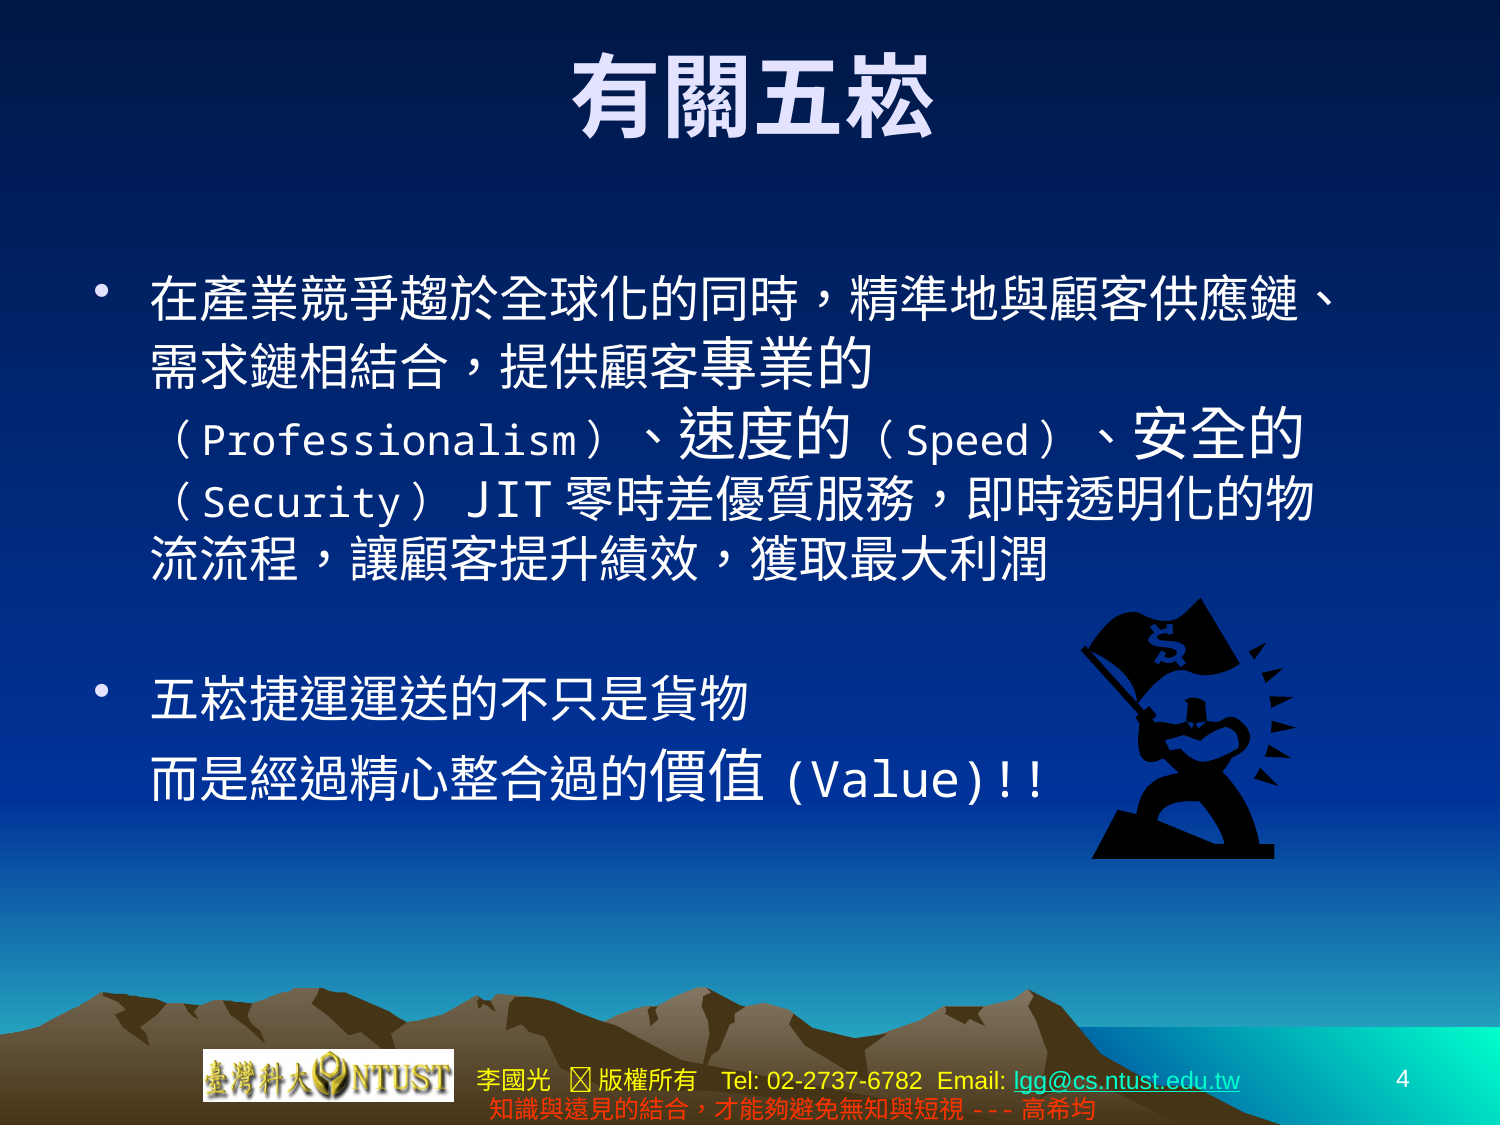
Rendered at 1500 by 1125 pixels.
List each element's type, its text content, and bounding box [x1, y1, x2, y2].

list 在產業競爭趨於全球化的同時，精準地與顧客供應鏈、需求鏈相結合，提供顧客專業的（Professionalism）、速度的（Speed）、安全的（Security）JIT零時差優質服務，即時透明化的物流流程，讓顧客提升績效，獲取最大利潤 五崧捷運運送的不只是貨物 而是經過精心整合過的價值(Value)!! [78, 259, 1350, 946]
picture [1080, 597, 1297, 860]
picture [203, 1049, 454, 1102]
slide_number 4 [1074, 1024, 1426, 1101]
title 有關五崧 [77, 0, 1429, 188]
